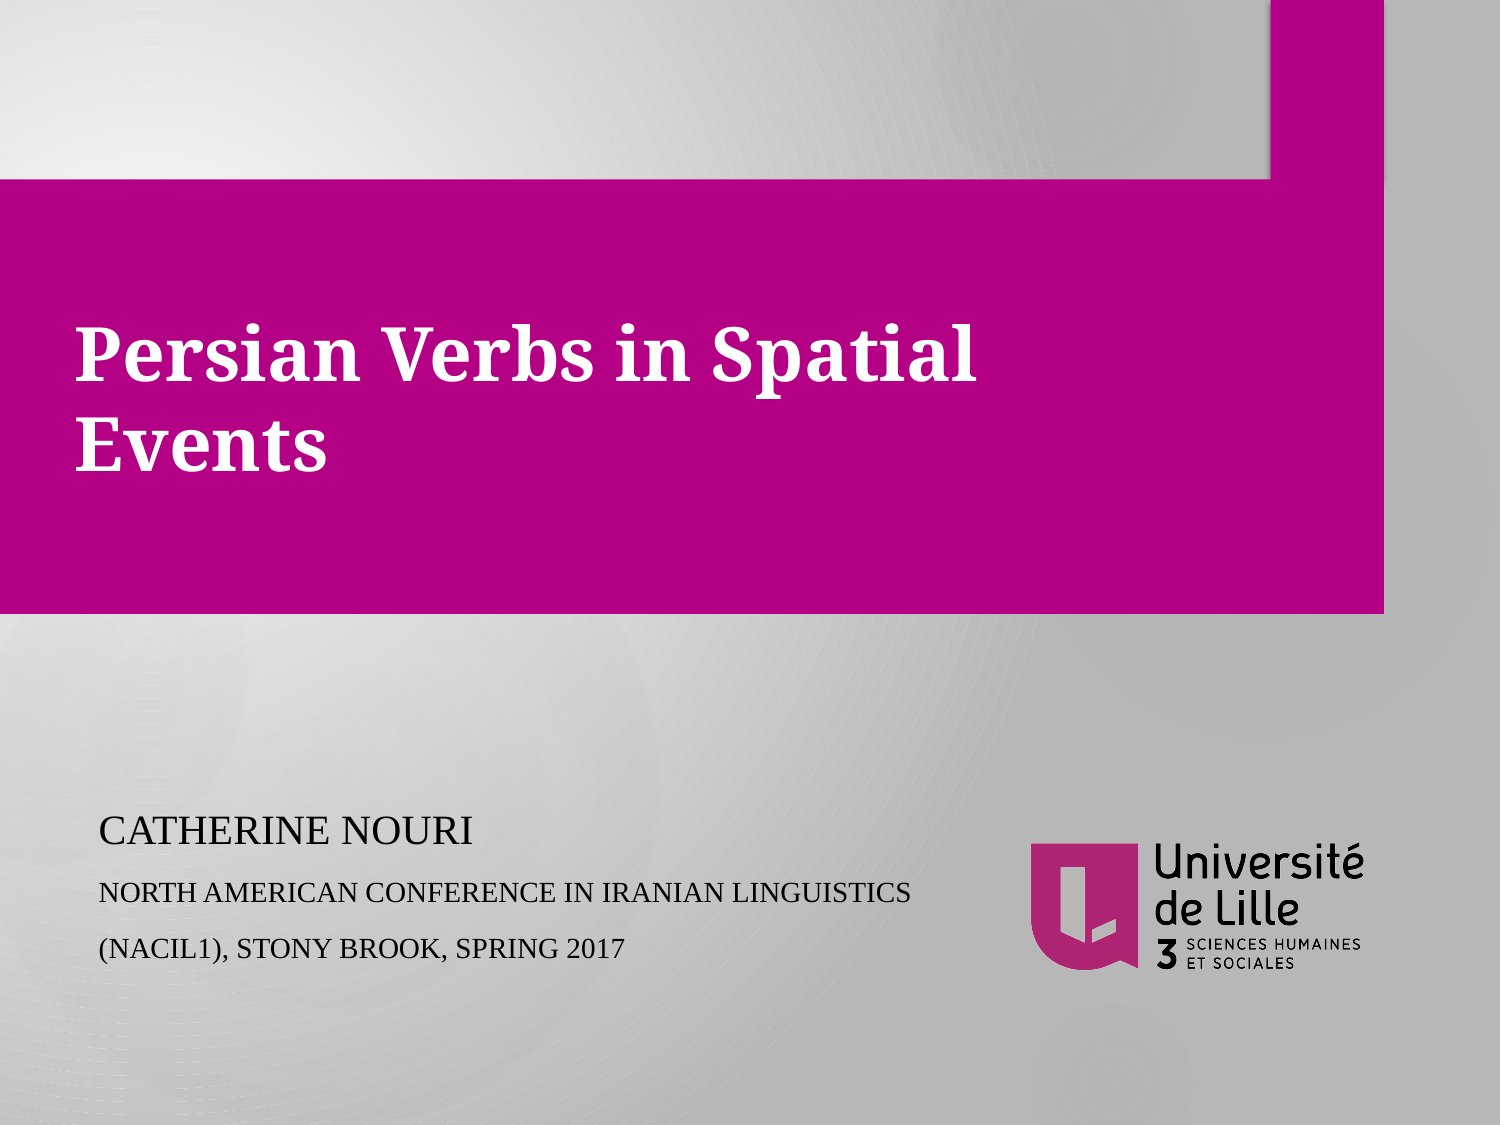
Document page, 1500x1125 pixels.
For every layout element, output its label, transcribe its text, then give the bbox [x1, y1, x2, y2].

picture [997, 810, 1395, 1003]
subtitle Catherine Nouri North American conference in Iranian linguistics (nacil1), stony brook, SPRING 2017 [83, 653, 1086, 1007]
title Persian Verbs in Spatial Events [59, 262, 1146, 494]
